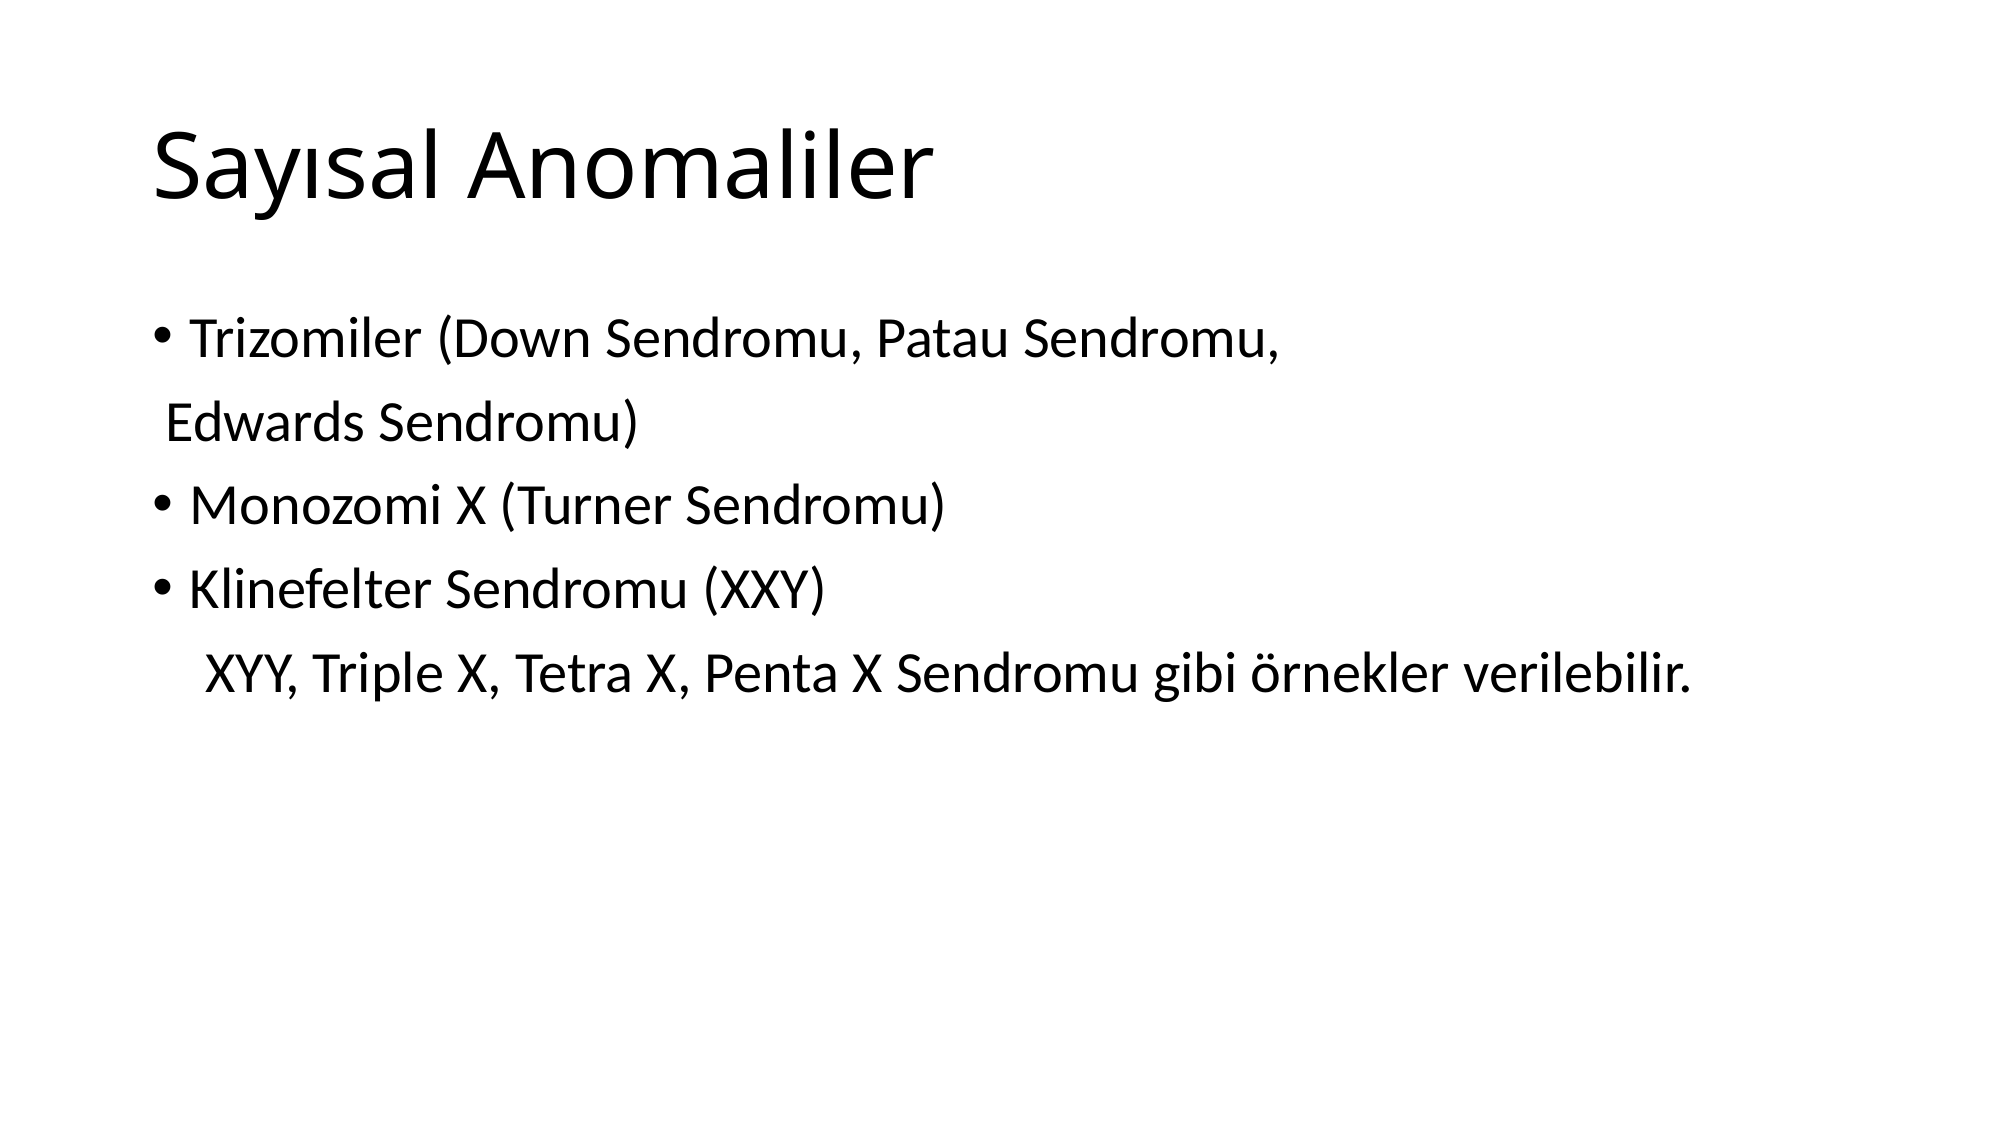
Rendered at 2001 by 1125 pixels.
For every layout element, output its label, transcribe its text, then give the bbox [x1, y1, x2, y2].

title Sayısal Anomaliler [137, 59, 1863, 278]
list Trizomiler (Down Sendromu, Patau Sendromu, Edwards Sendromu) Monozomi X (Turner Sendromu) Klinefelter Sendromu (XXY) XYY, Triple X, Tetra X, Penta X Sendromu gibi örnekler verilebilir. [137, 299, 1863, 1014]
